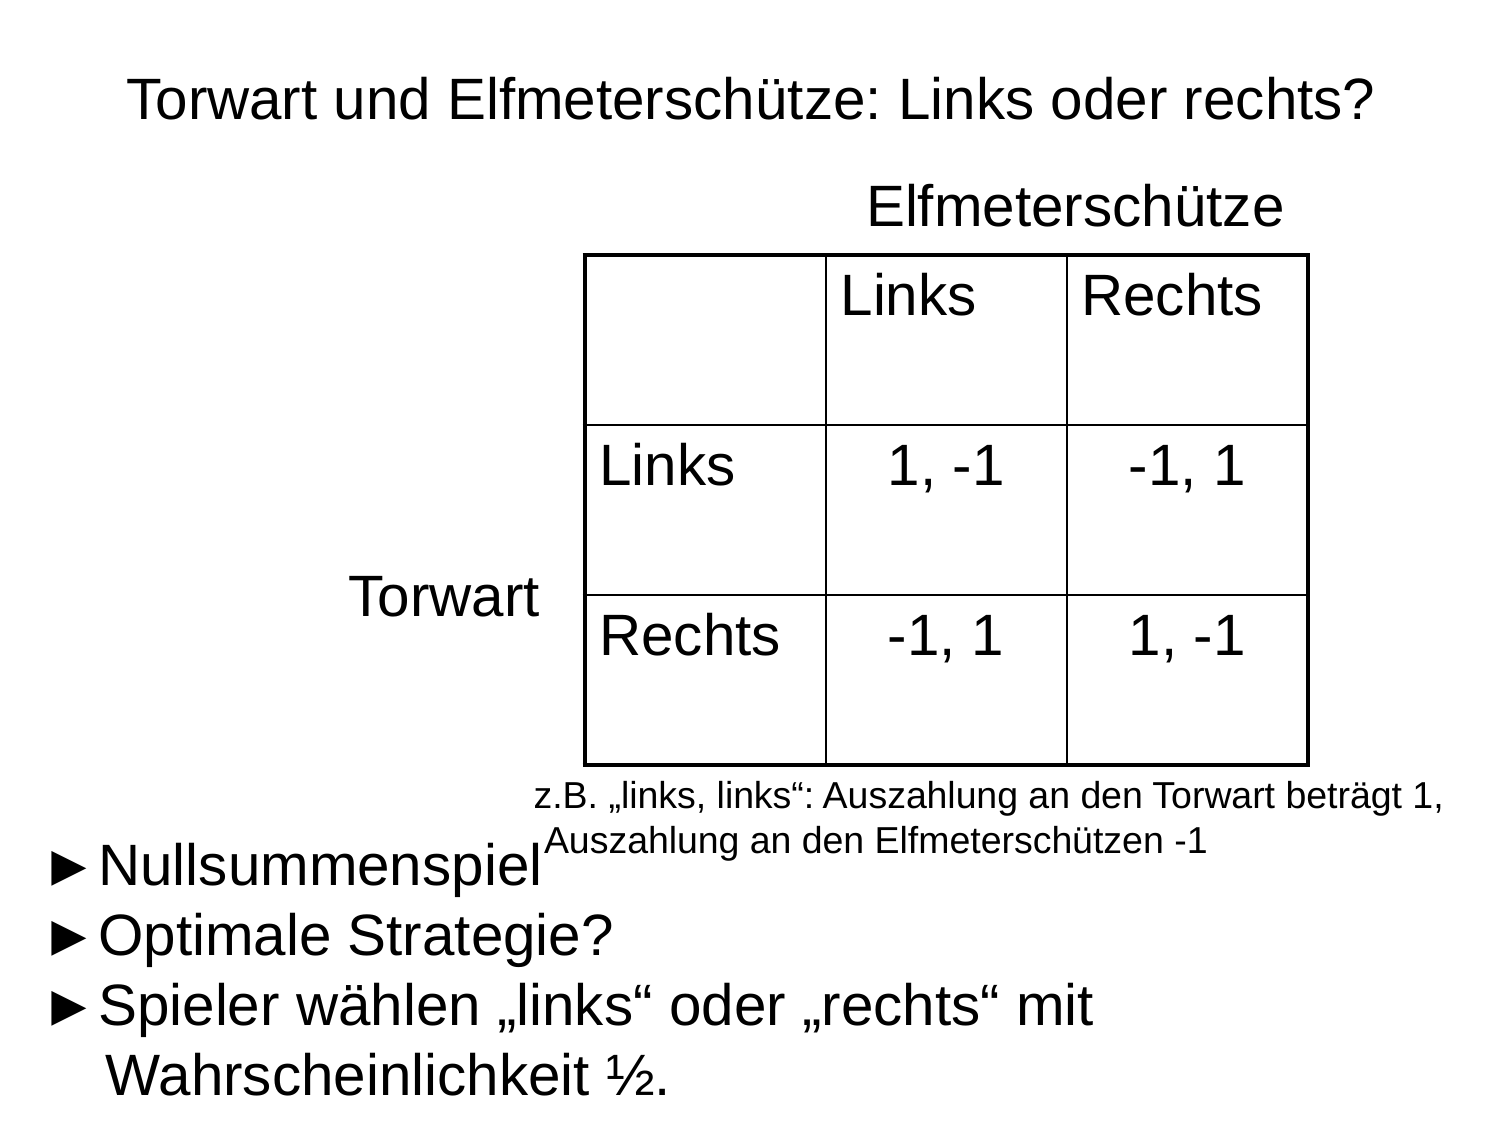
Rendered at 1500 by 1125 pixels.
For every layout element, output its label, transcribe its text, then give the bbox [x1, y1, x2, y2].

table_cell 1, -1 [827, 426, 1066, 594]
table_header [587, 257, 825, 424]
table_cell Links [587, 426, 825, 594]
text_box Torwart [333, 550, 555, 636]
text_box z.B. „links, links“: Auszahlung an den Torwart beträgt 1, Auszahlung an den Elfmeterschützen -1 [518, 763, 1460, 868]
text_box ►Nullsummenspiel ►Optimale Strategie? ►Spieler wählen „links“ oder „rechts“ mit Wahrscheinlichkeit ½. [26, 819, 1111, 1125]
table_cell -1, 1 [827, 596, 1066, 763]
table_cell -1, 1 [1068, 426, 1306, 594]
table_header Links [827, 257, 1066, 424]
table_cell 1, -1 [1068, 596, 1306, 763]
text_box Elfmeterschütze [851, 160, 1300, 246]
table_header Rechts [1068, 257, 1306, 424]
title Torwart und Elfmeterschütze: Links oder rechts? [76, 30, 1427, 162]
table_cell Rechts [587, 596, 825, 763]
